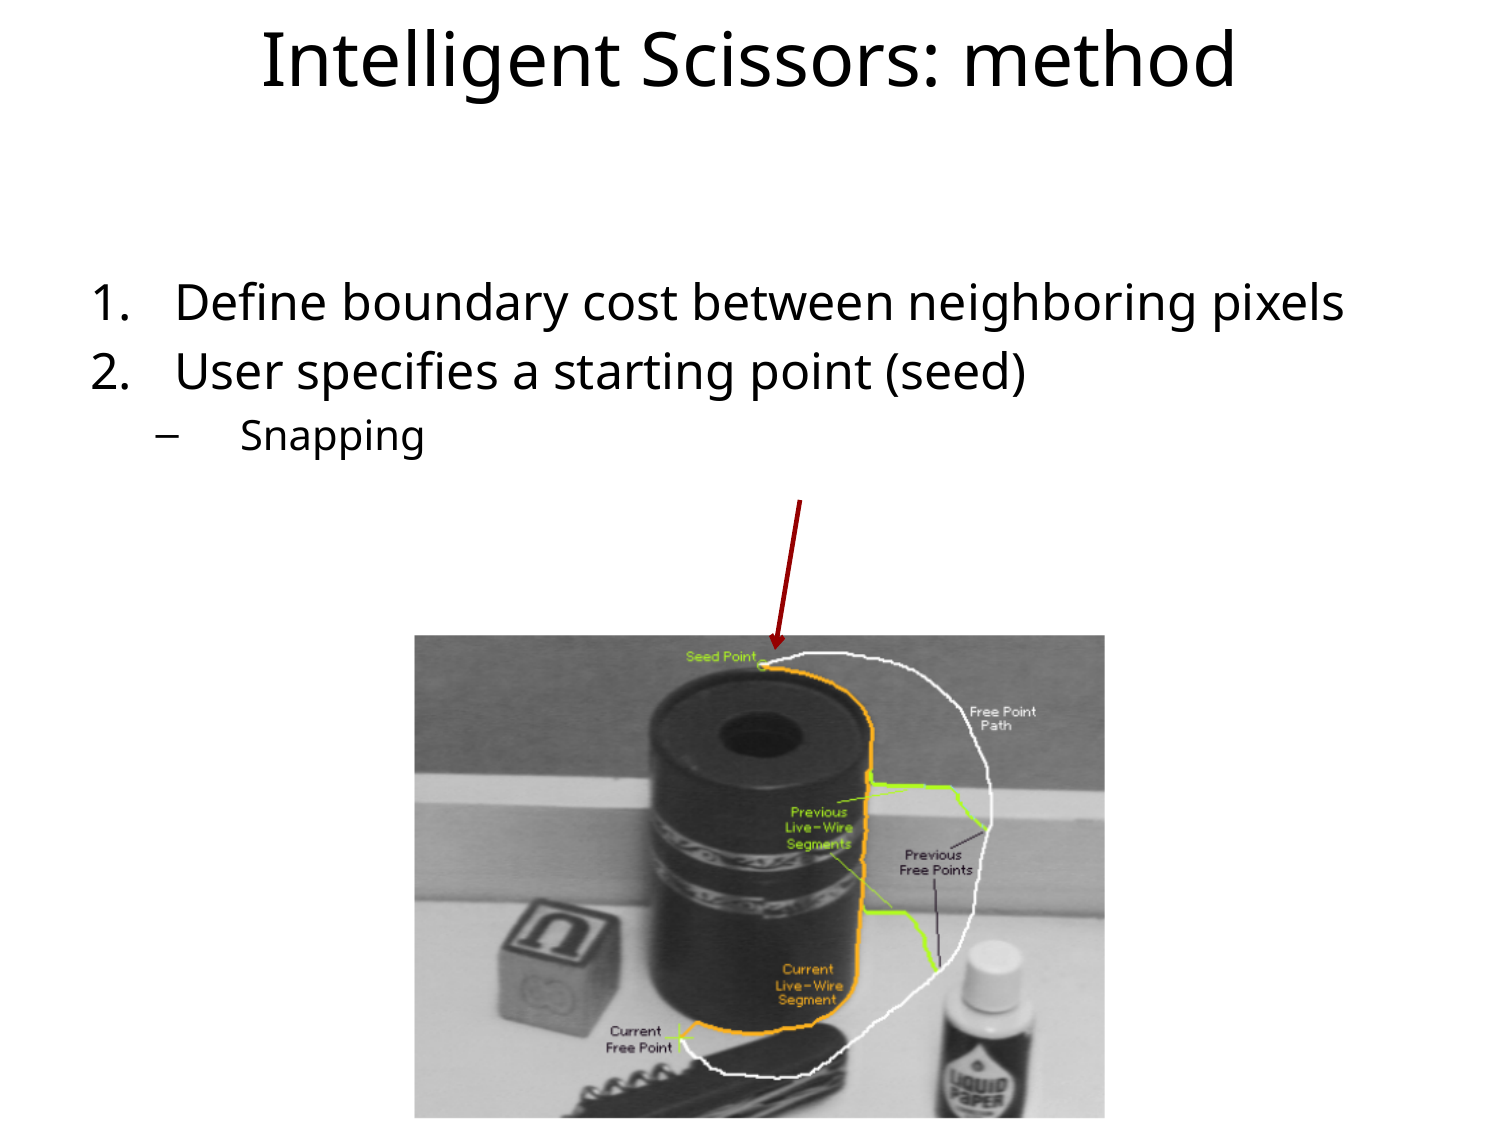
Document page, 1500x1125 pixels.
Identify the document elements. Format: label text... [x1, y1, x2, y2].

title Intelligent Scissors: method [0, 0, 1500, 113]
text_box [712, 562, 863, 588]
list Define boundary cost between neighboring pixels User specifies a starting point (seed) Snapping [75, 262, 1425, 1005]
picture [412, 630, 1113, 1125]
